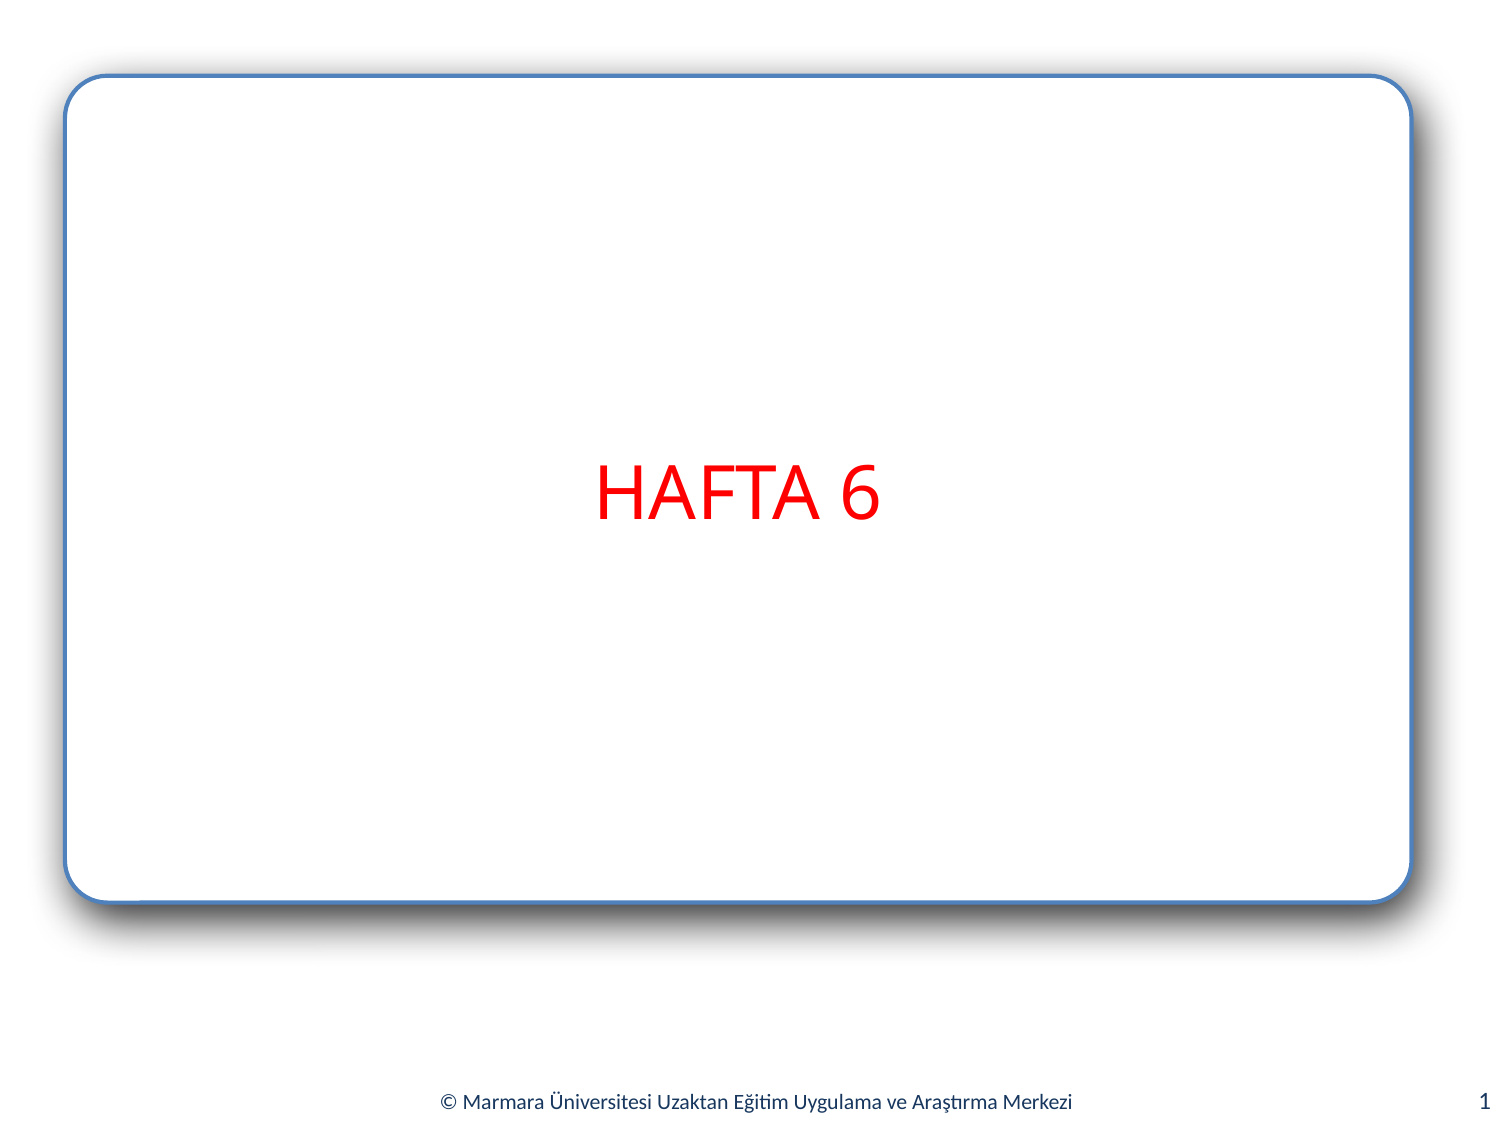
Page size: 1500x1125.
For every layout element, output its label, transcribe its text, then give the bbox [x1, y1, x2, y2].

footer © Marmara Üniversitesi Uzaktan Eğitim Uygulama ve Araştırma Merkezi [312, 1070, 1201, 1125]
slide_number 1 [1156, 1069, 1500, 1125]
text_box HAFTA 6 [62, 73, 1414, 905]
